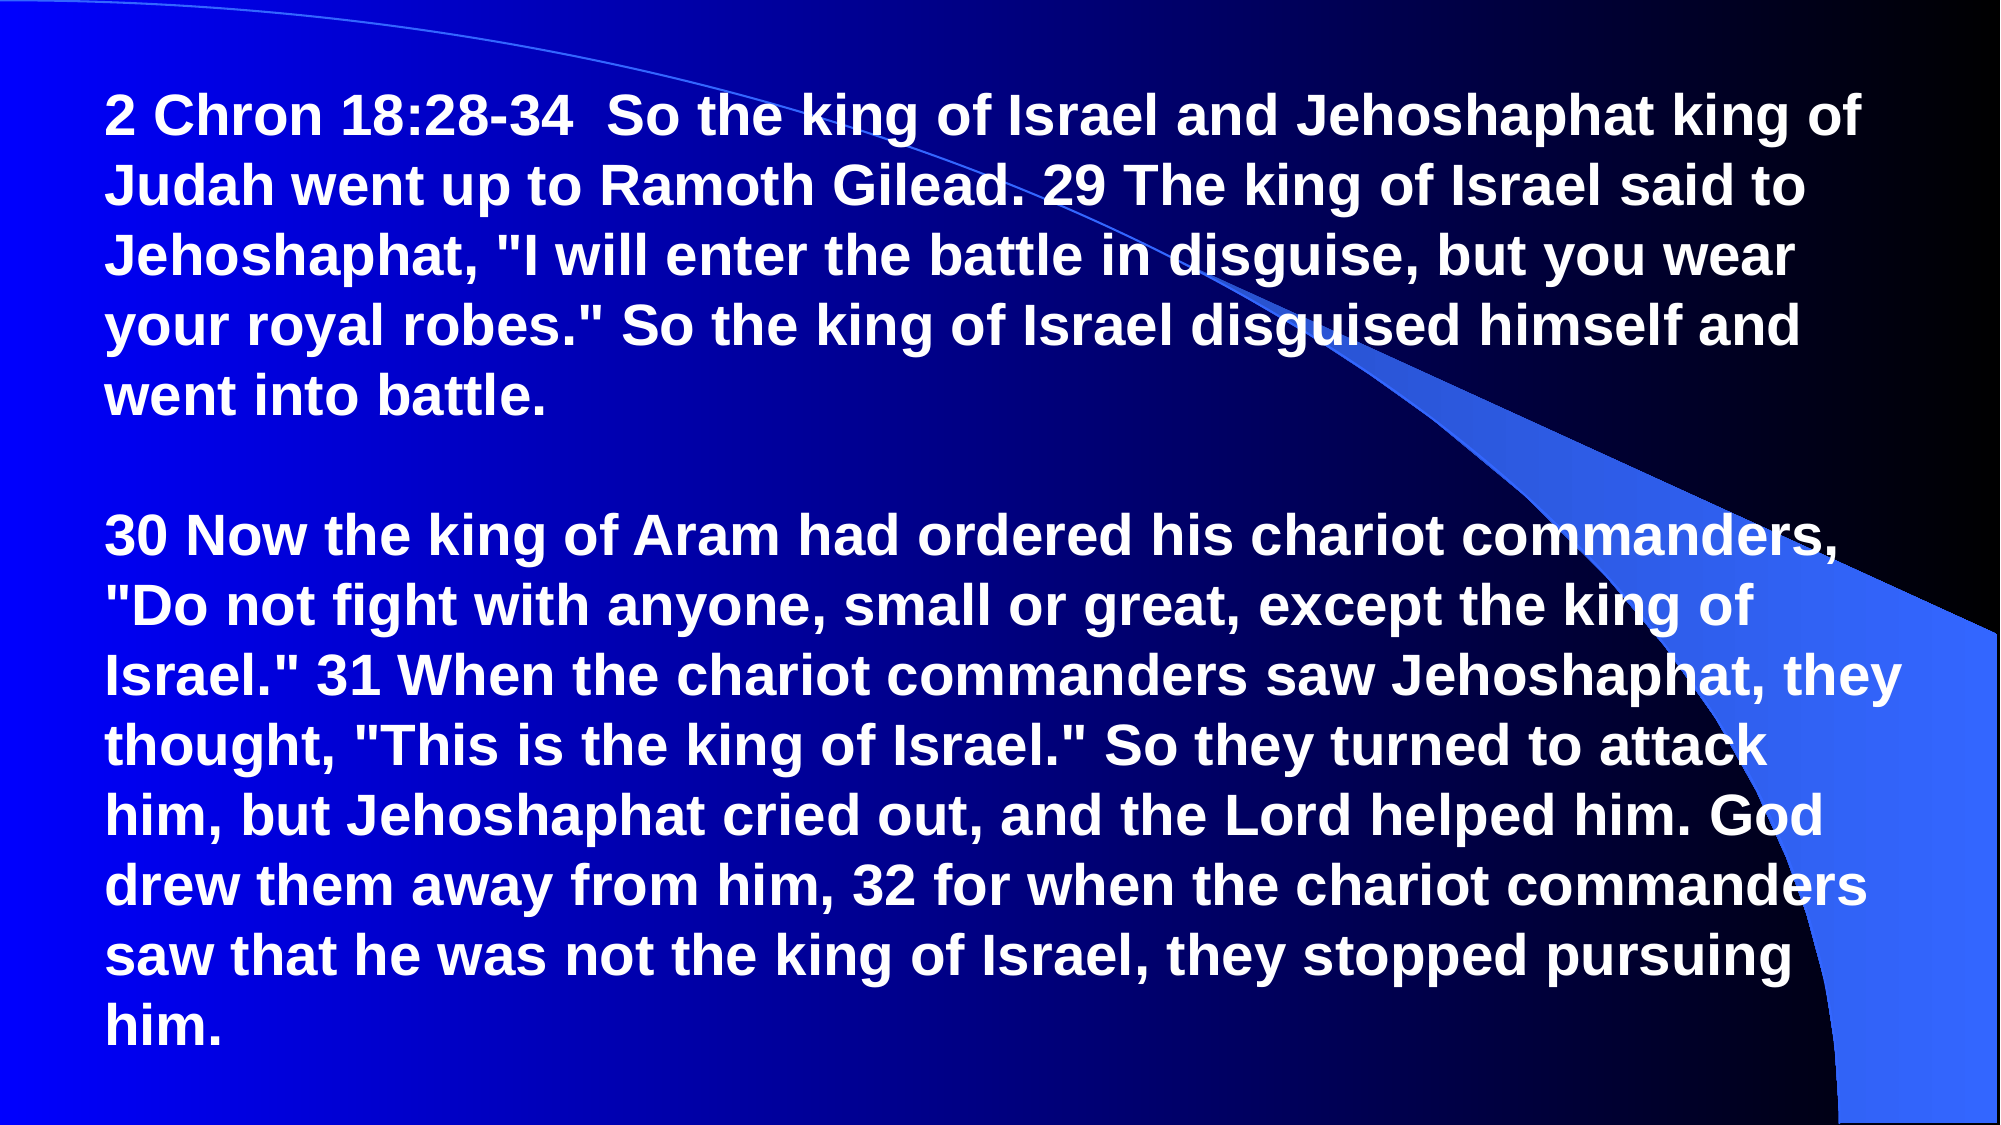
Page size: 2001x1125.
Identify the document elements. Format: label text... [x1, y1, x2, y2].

text_box 2 Chron 18:28-34 So the king of Israel and Jehoshaphat king of Judah went up to Ramoth Gilead. 29 The king of Israel said to Jehoshaphat, "I will enter the battle in disguise, but you wear your royal robes." So the king of Israel disguised himself and went into battle. 30 Now the king of Aram had ordered his chariot commanders, "Do not fight with anyone, small or great, except the king of Israel." 31 When the chariot commanders saw Jehoshaphat, they thought, "This is the king of Israel." So they turned to attack him, but Jehoshaphat cried out, and the Lord helped him. God drew them away from him, 32 for when the chariot commanders saw that he was not the king of Israel, they stopped pursuing him. [89, 69, 1921, 1115]
